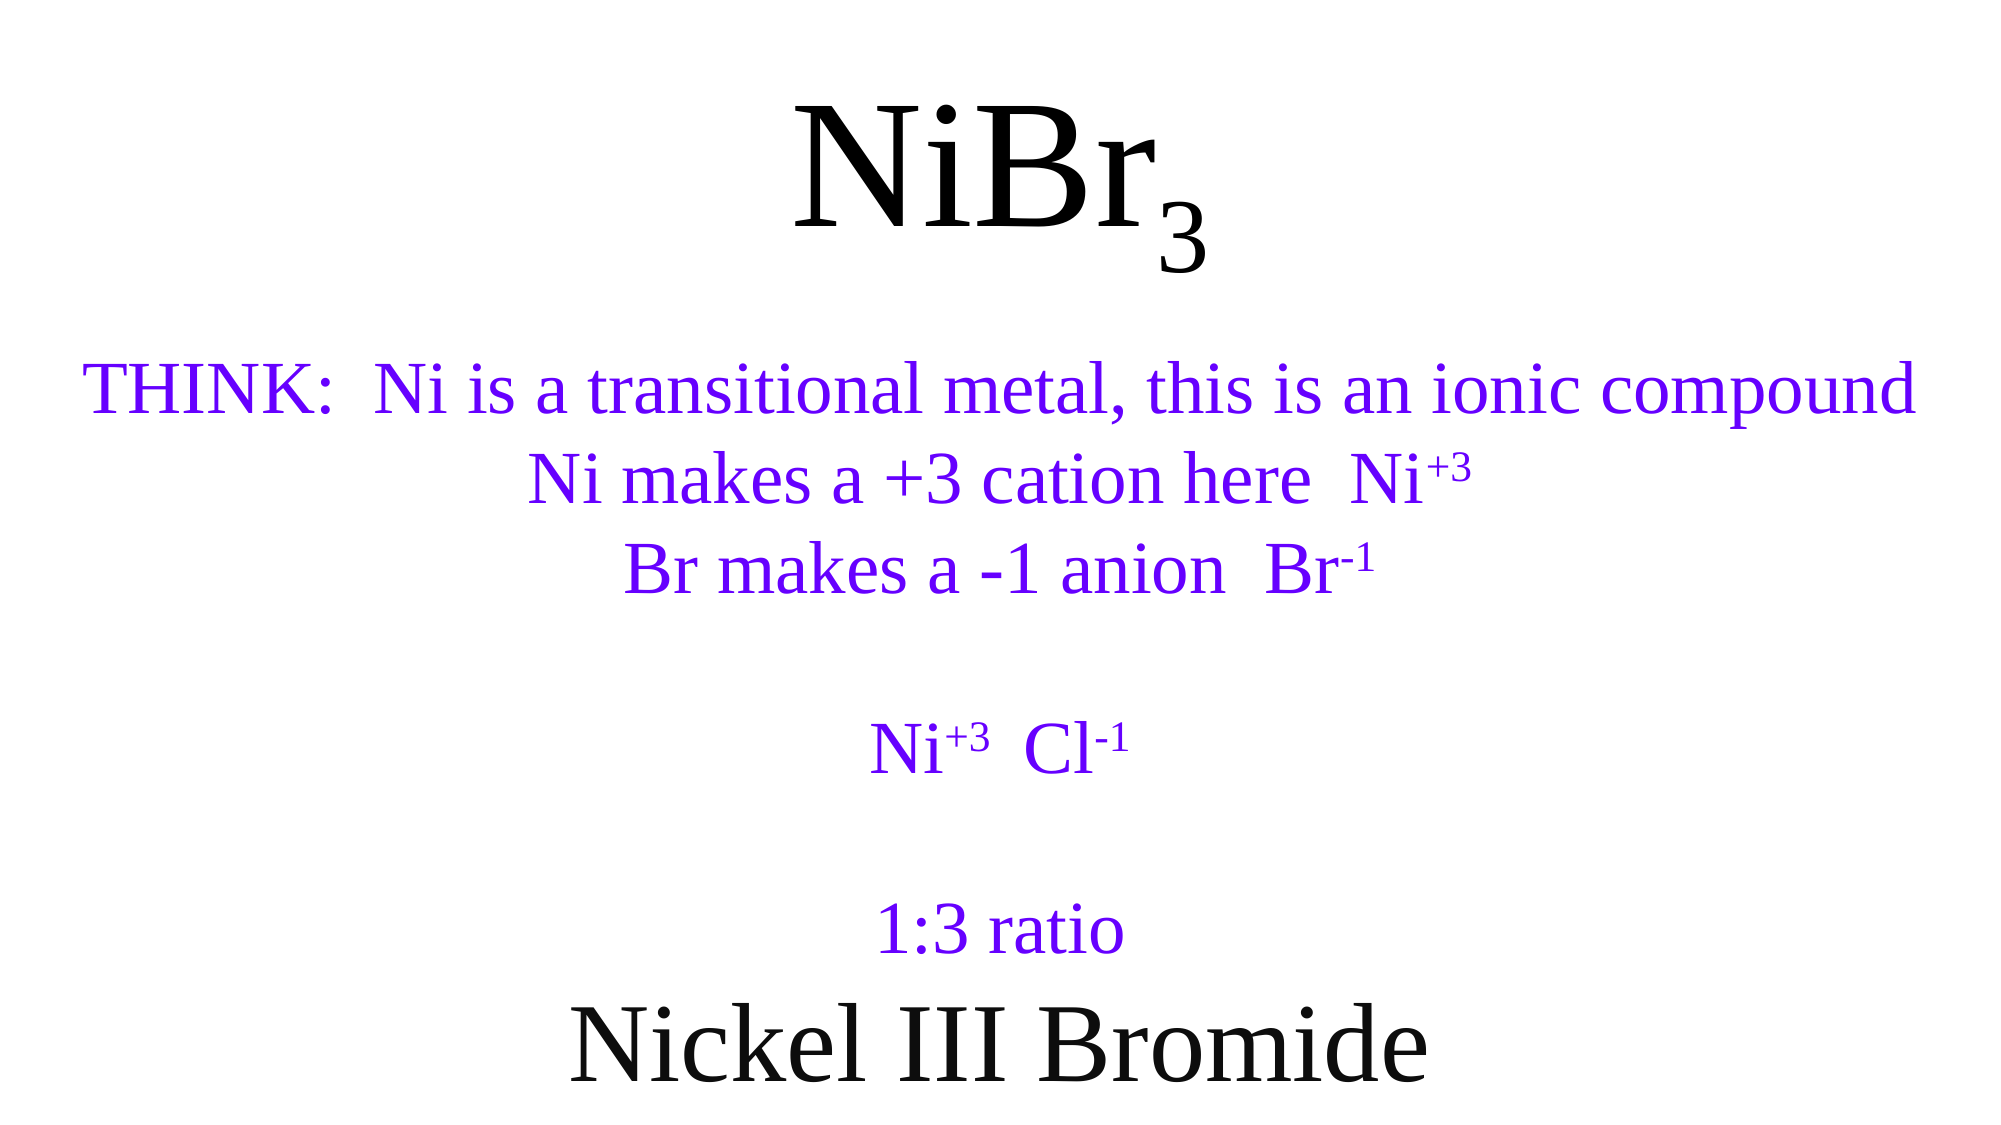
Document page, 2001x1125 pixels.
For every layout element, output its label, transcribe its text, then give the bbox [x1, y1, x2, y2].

text_box NiBr3 THINK: Ni is a transitional metal, this is an ionic compound Ni makes a +3 cation here Ni+3 Br makes a -1 anion Br-1 Ni+3 Cl-1 1:3 ratio Nickel III Bromide [0, 36, 2000, 1112]
